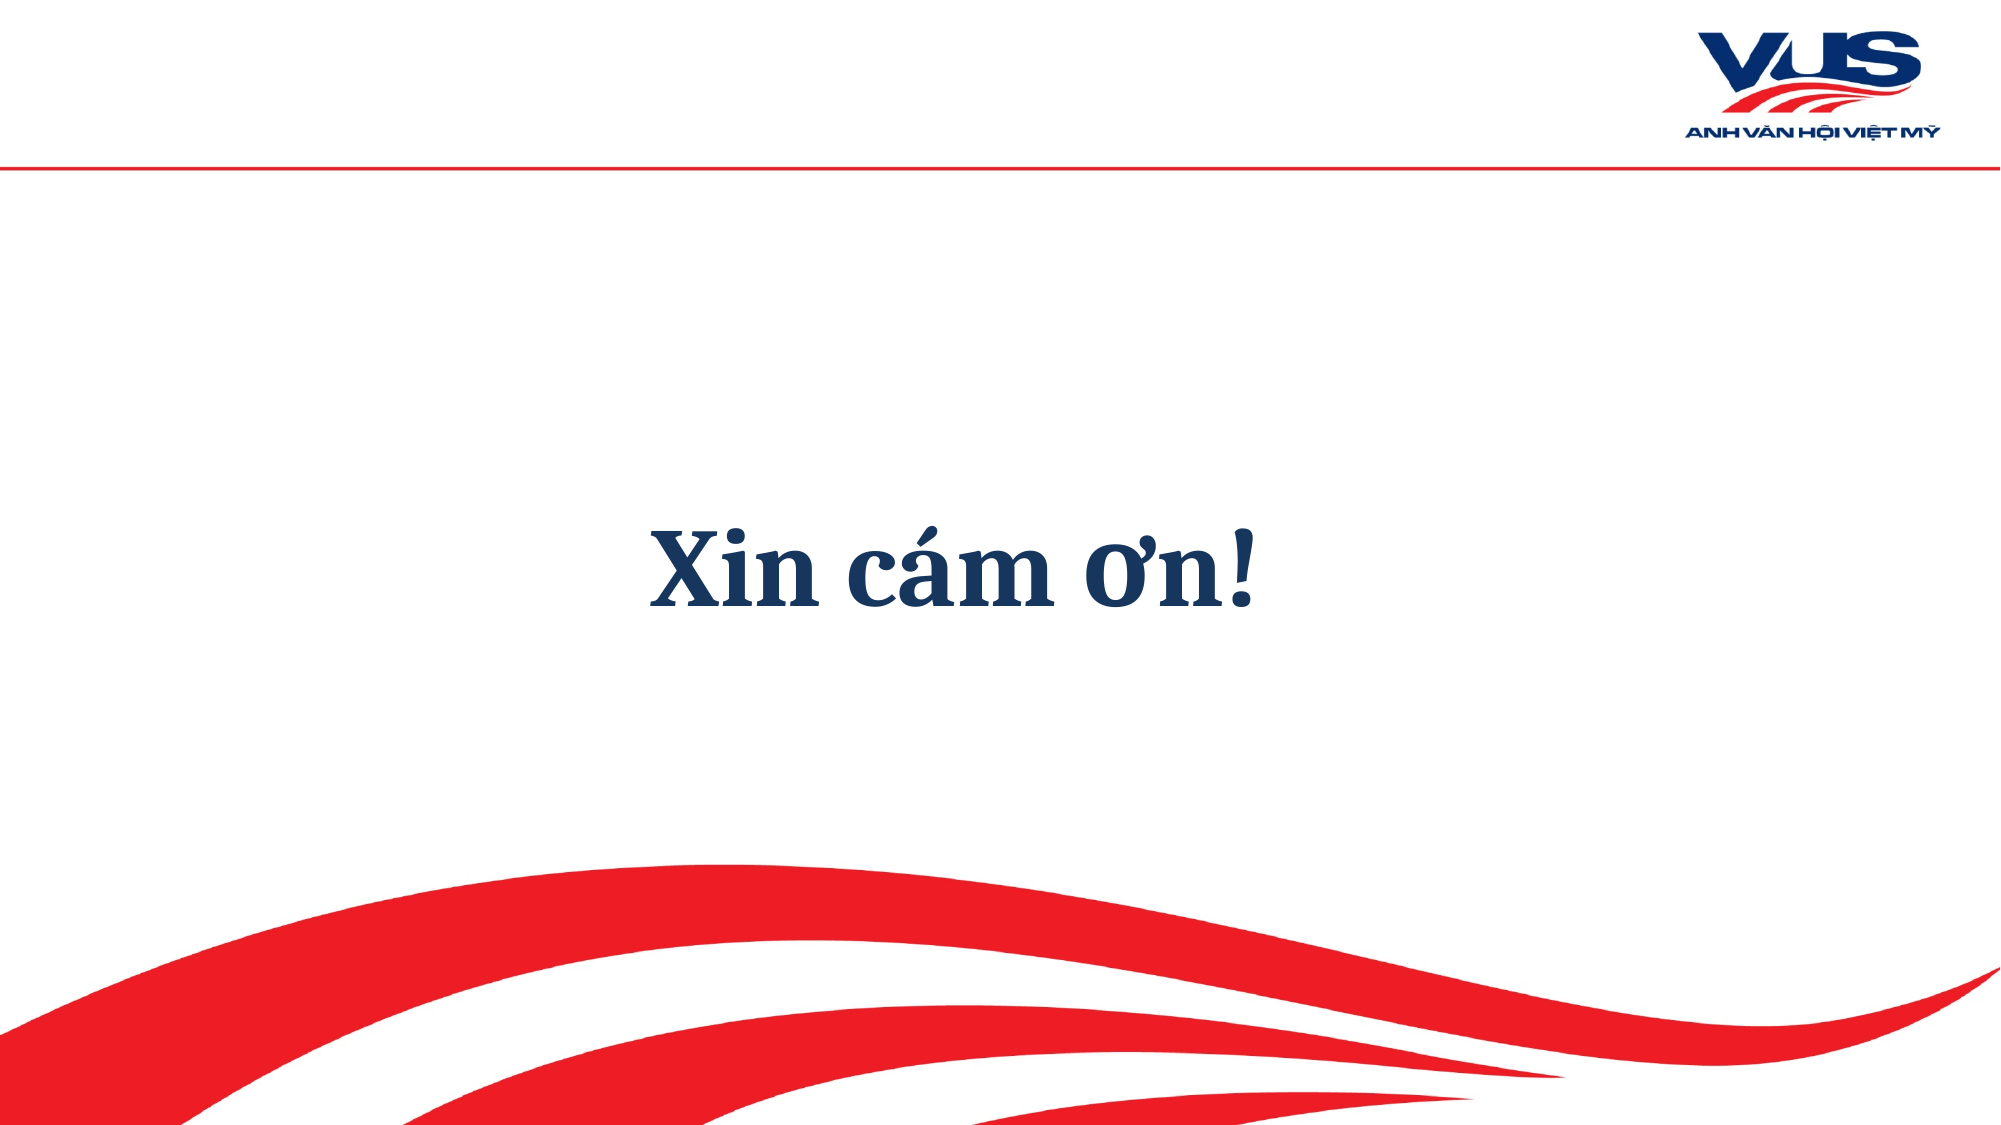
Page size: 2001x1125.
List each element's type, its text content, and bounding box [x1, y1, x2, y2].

picture [0, 0, 2001, 1125]
text_box Xin cám ơn! [530, 486, 1383, 637]
